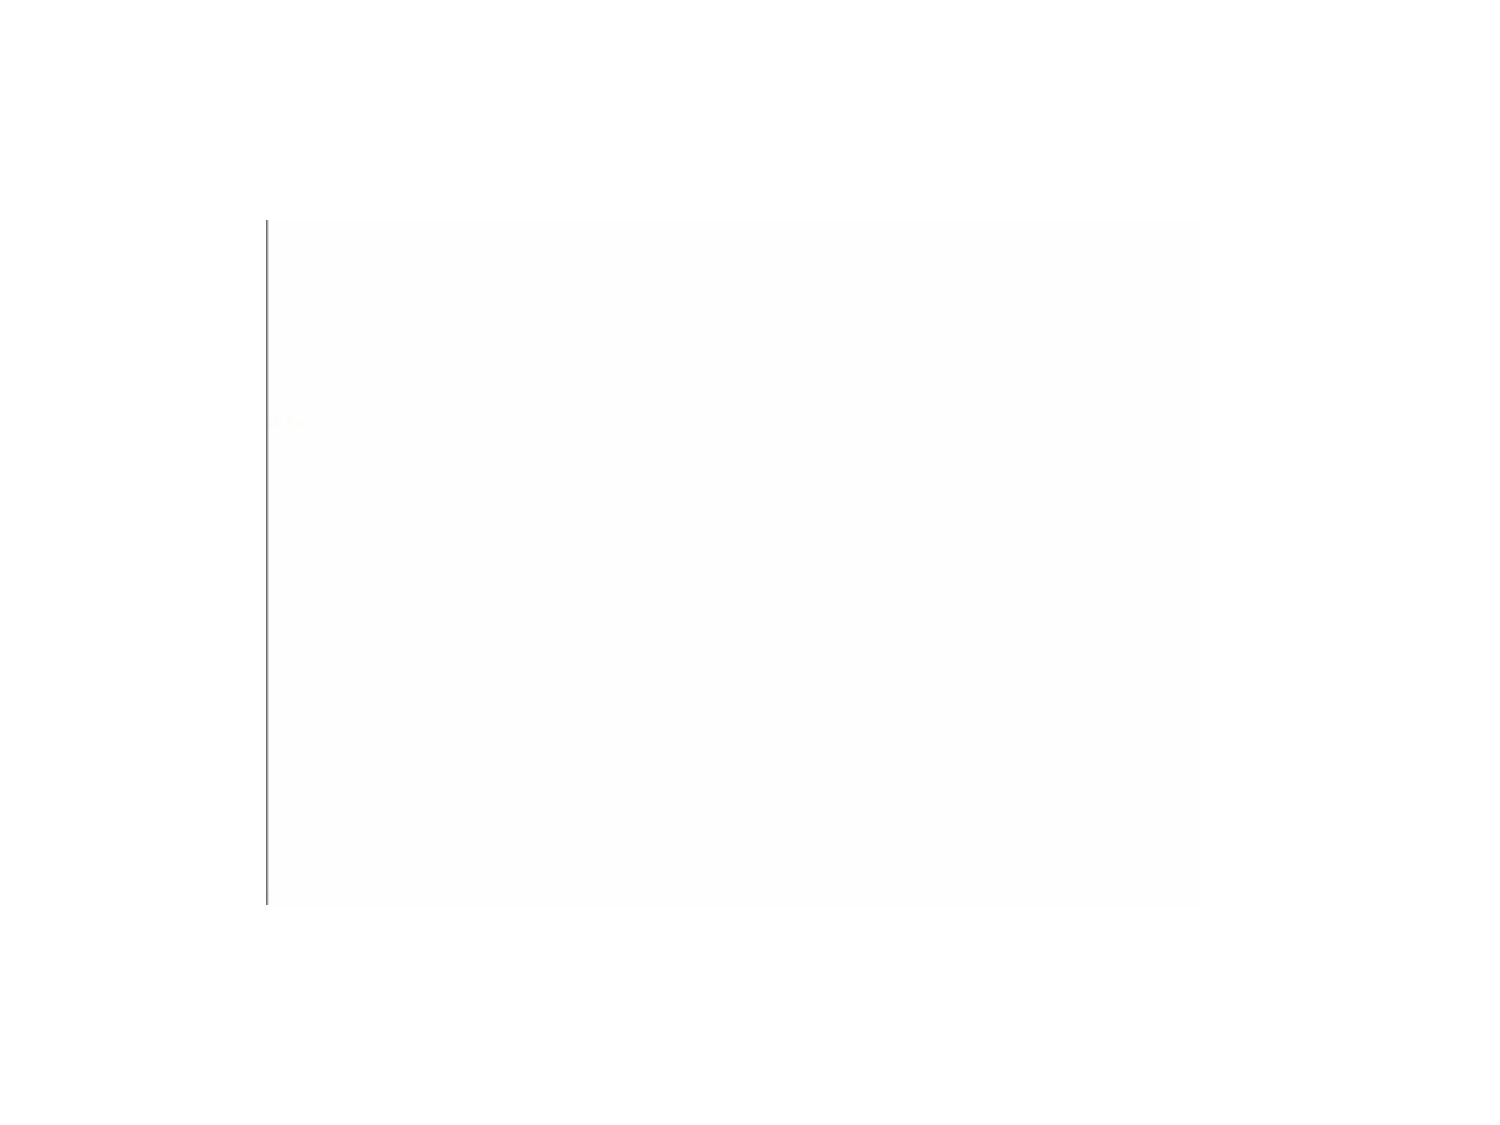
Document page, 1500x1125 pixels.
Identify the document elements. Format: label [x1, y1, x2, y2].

text_box [265, 219, 1200, 906]
